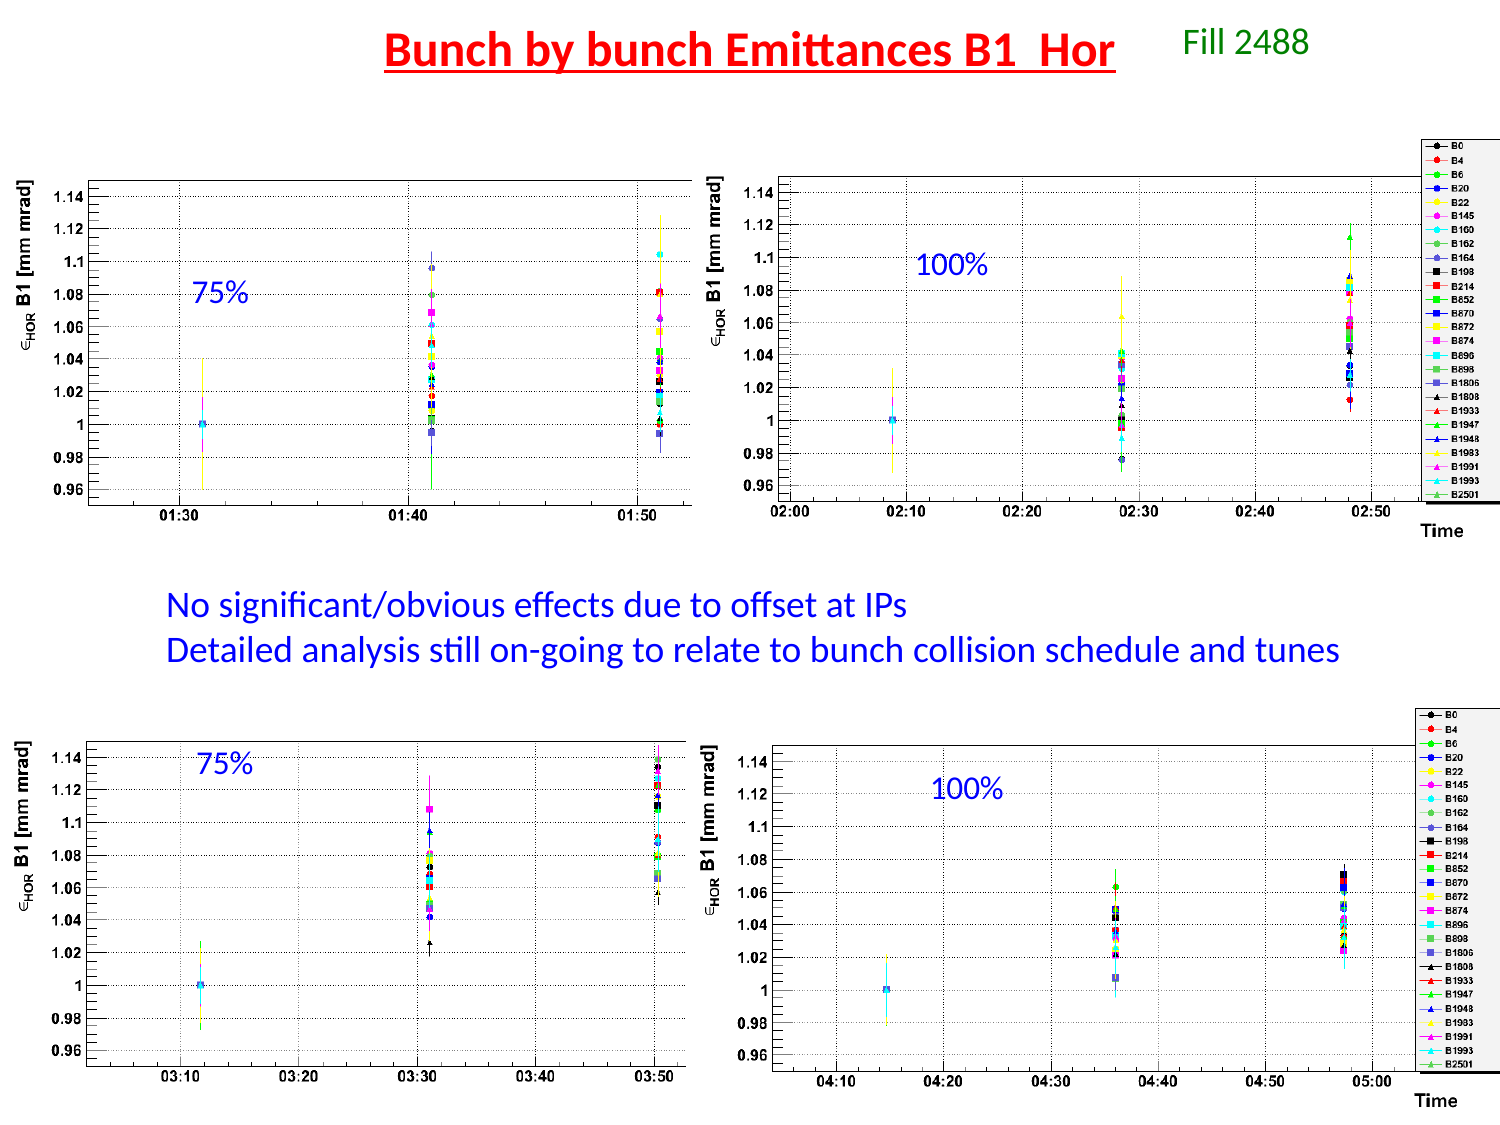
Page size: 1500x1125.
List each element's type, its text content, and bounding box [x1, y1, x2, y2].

text_box Fill 2488 [1167, 9, 1325, 70]
picture [1, 134, 1500, 546]
text_box Bunch by bunch Emittances B1 Hor [0, 0, 1500, 93]
picture [0, 700, 1500, 1112]
text_box No significant/obvious effects due to offset at IPs Detailed analysis still on-going to relate to bunch collision schedule and tunes [76, 572, 1386, 674]
